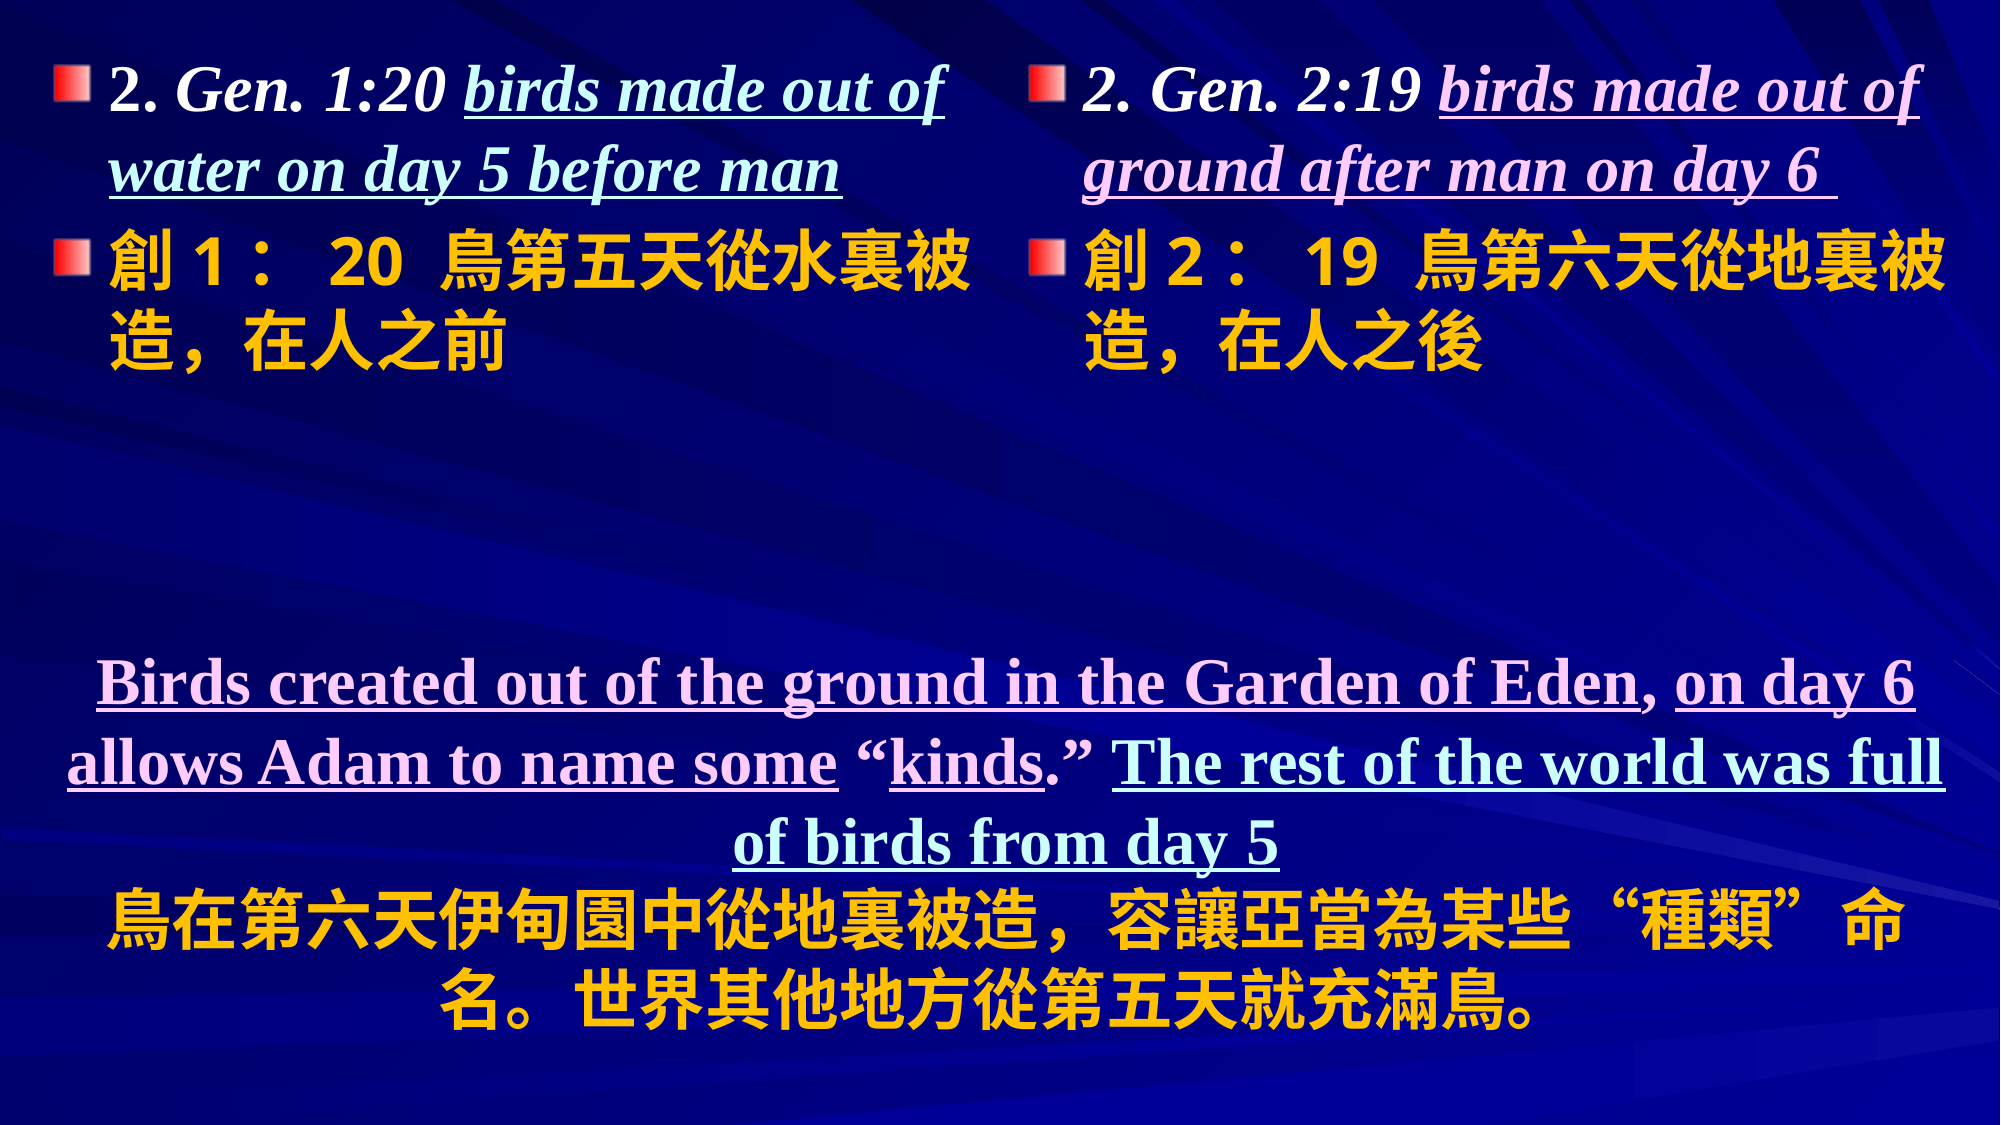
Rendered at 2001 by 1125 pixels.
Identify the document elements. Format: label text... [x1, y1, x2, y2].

list 2. Gen. 2:19 birds made out of ground after man on day 6 創2：19 鳥第六天從地裏被造，在人之後 [1012, 37, 1976, 476]
title Birds created out of the ground in the Garden of Eden, on day 6 allows Adam to name some “kinds.” The rest of the world was full of birds from day 5 鳥在第六天伊甸園中從地裏被造，容讓亞當為某些“種類”命名。世界其他地方從第五天就充滿鳥。 [37, 574, 1976, 1101]
picture [1027, 63, 1070, 106]
picture [52, 63, 95, 106]
list 2. Gen. 1:20 birds made out of water on day 5 before man 創1：20 鳥第五天從水裏被造，在人之前 [37, 37, 1001, 476]
picture [1027, 237, 1070, 280]
picture [52, 237, 95, 280]
